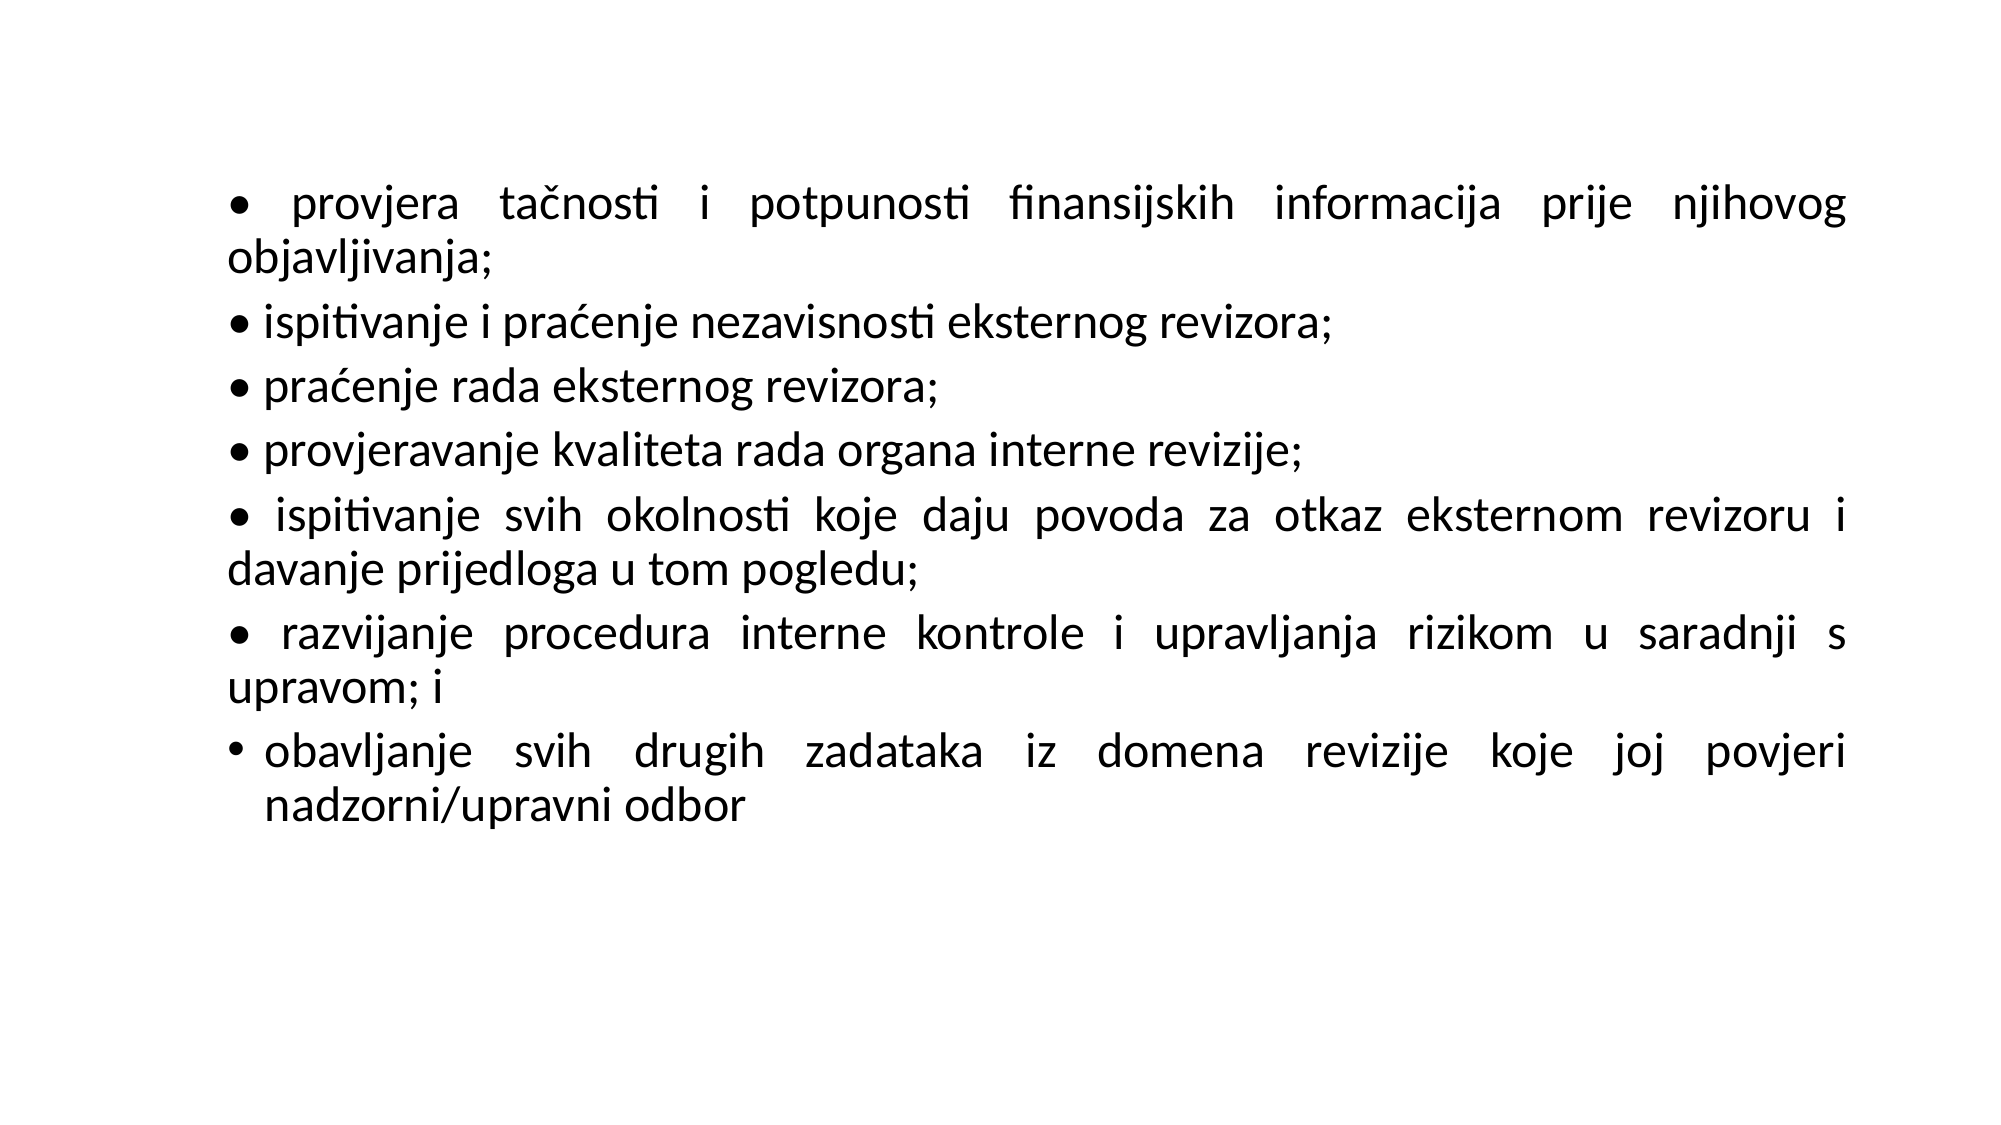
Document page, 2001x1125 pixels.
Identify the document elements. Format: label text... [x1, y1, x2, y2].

list • provjera tačnosti i potpunosti finansijskih informacija prije njihovog objavljivanja; • ispitivanje i praćenje nezavisnosti eksternog revizora; • praćenje rada eksternog revizora; • provjeravanje kvaliteta rada organa interne revizije; • ispitivanje svih okolnosti koje daju povoda za otkaz eksternom revizoru i davanje prijedloga u tom pogledu; • razvijanje procedura interne kontrole i upravljanja rizikom u saradnji s upravom; i obavljanje svih drugih zadataka iz domena revizije koje joj povjeri nadzorni/upravni odbor [137, 169, 1863, 1014]
